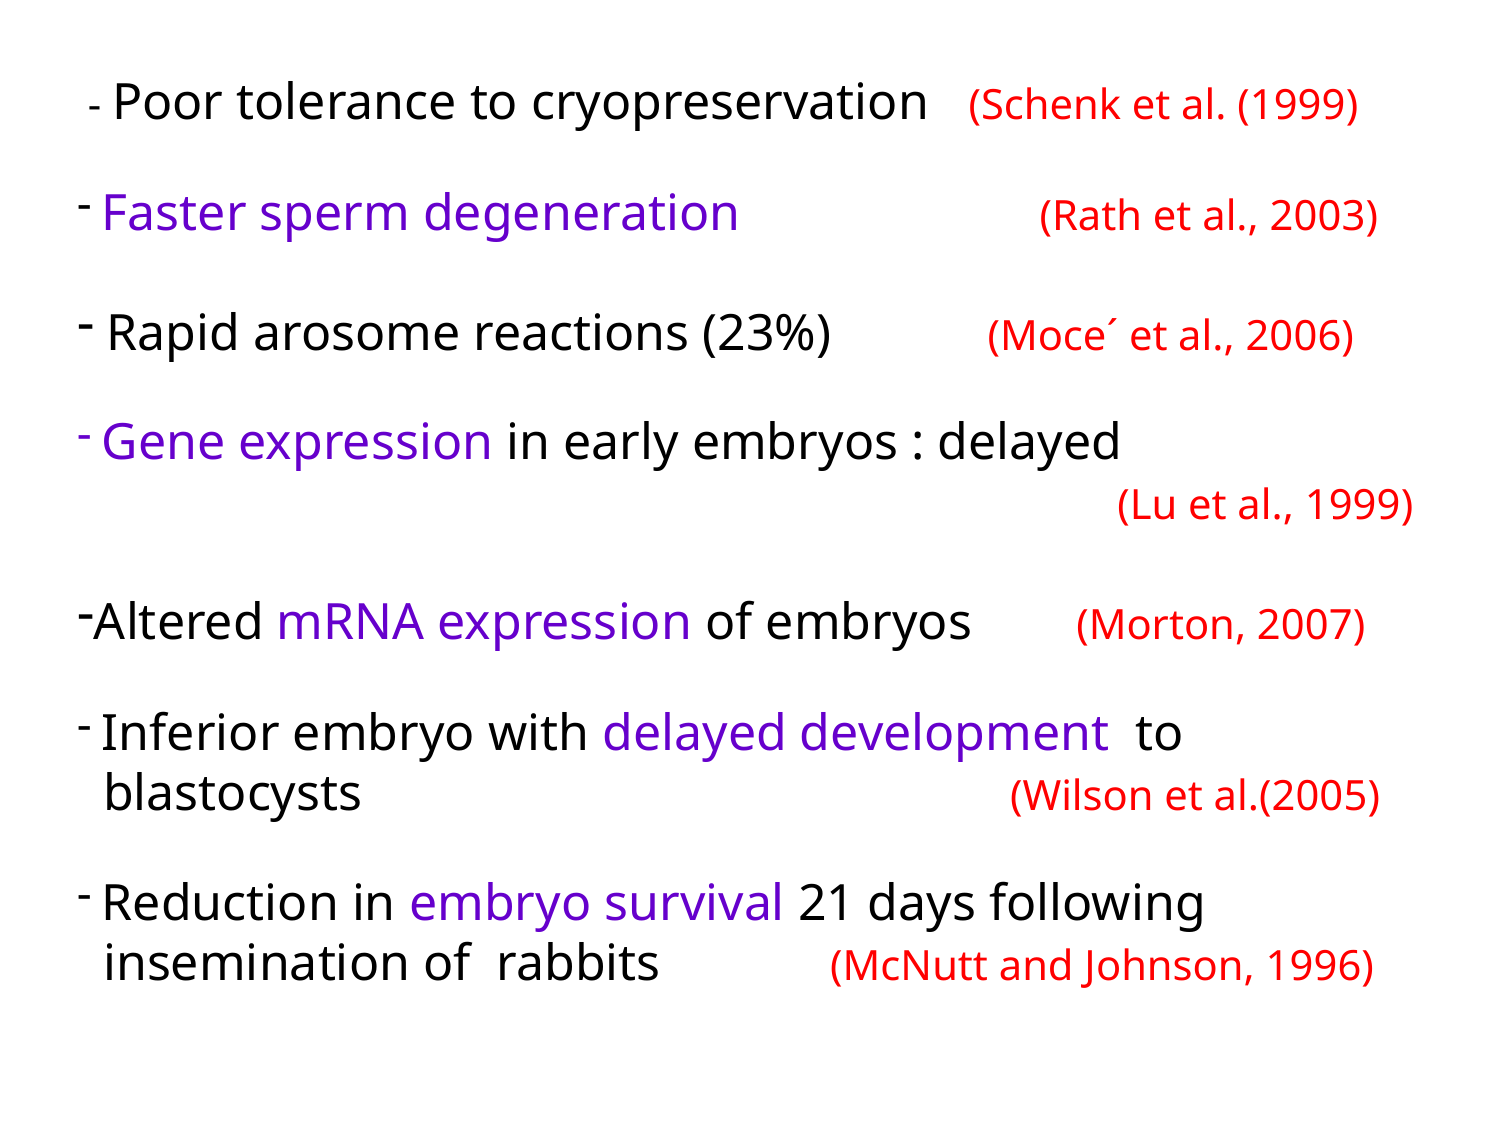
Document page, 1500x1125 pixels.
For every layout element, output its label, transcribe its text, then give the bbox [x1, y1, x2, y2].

text_box - Poor tolerance to cryopreservation (Schenk et al. (1999) Faster sperm degeneration (Rath et al., 2003) Rapid arosome reactions (23%) (Moce´ et al., 2006) Gene expression in early embryos : delayed (Lu et al., 1999) Altered mRNA expression of embryos (Morton, 2007) Inferior embryo with delayed development to blastocysts (Wilson et al.(2005) Reduction in embryo survival 21 days following insemination of rabbits (McNutt and Johnson, 1996) [62, 62, 1438, 1048]
